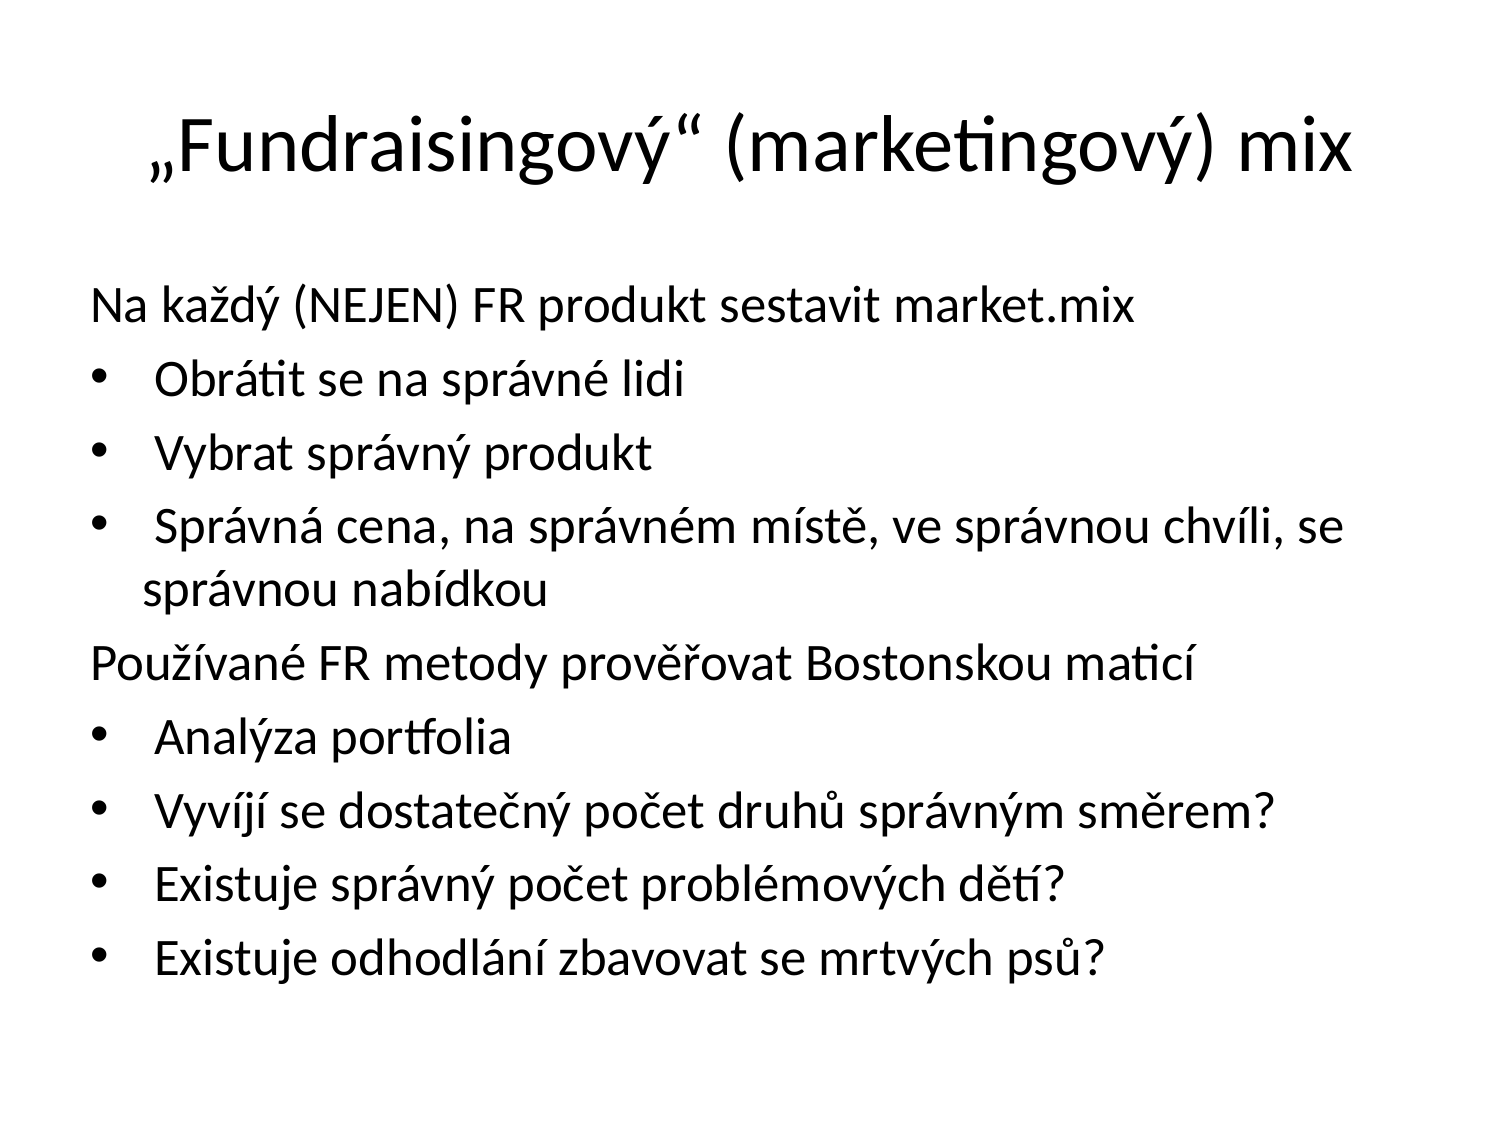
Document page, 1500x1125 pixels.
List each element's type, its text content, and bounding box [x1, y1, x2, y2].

title „Fundraisingový“ (marketingový) mix [75, 45, 1425, 233]
list Na každý (NEJEN) FR produkt sestavit market.mix Obrátit se na správné lidi Vybrat správný produkt Správná cena, na správném místě, ve správnou chvíli, se správnou nabídkou Používané FR metody prověřovat Bostonskou maticí Analýza portfolia Vyvíjí se dostatečný počet druhů správným směrem? Existuje správný počet problémových dětí? Existuje odhodlání zbavovat se mrtvých psů? [75, 262, 1425, 1005]
